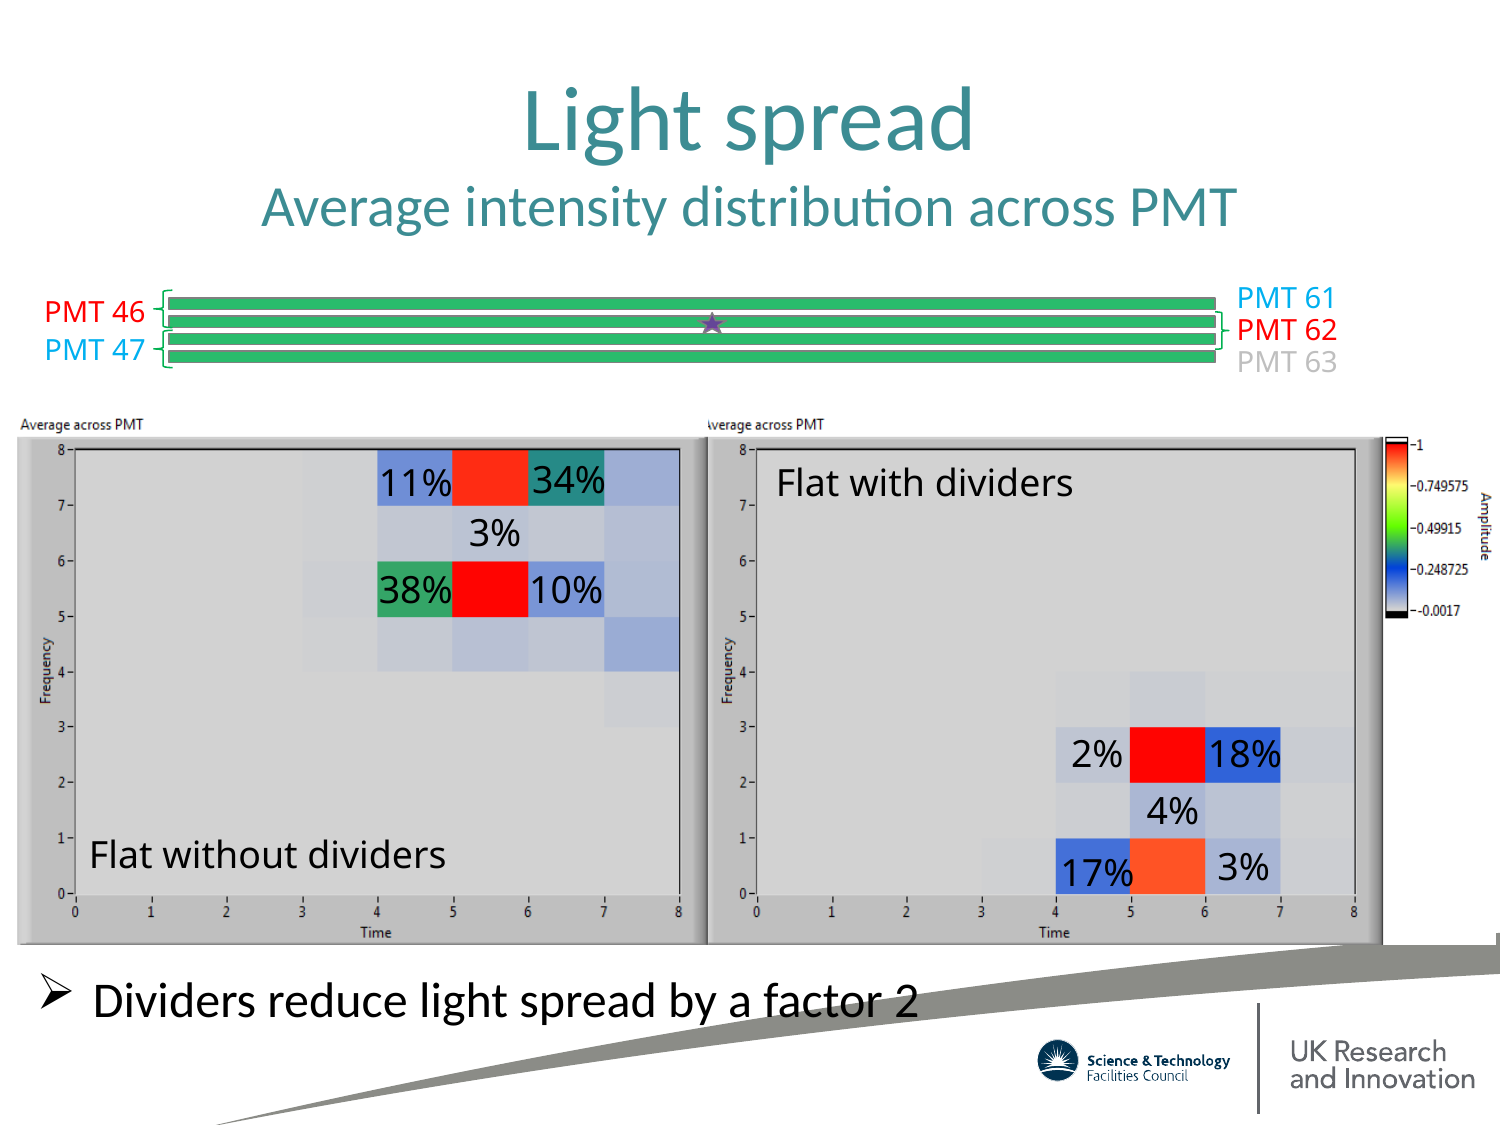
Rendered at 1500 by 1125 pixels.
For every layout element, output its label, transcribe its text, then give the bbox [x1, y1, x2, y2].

text_box [714, 315, 1215, 328]
text_box [153, 330, 173, 368]
text_box [173, 351, 1215, 363]
text_box [173, 315, 710, 328]
text_box PMT 61 [1221, 272, 1354, 303]
text_box PMT 46 [29, 286, 161, 324]
picture [17, 414, 1496, 946]
text_box PMT 47 [29, 324, 161, 374]
title Light spread Average intensity distribution across PMT [0, 54, 1500, 243]
text_box [173, 333, 1215, 345]
text_box [173, 298, 1215, 310]
text_box PMT 63 [1221, 336, 1354, 387]
text_box PMT 62 [1221, 303, 1354, 336]
text_box [153, 290, 173, 328]
text_box [697, 312, 727, 333]
list Dividers reduce light spread by a factor 2 [21, 960, 1297, 1077]
text_box [1215, 311, 1229, 350]
